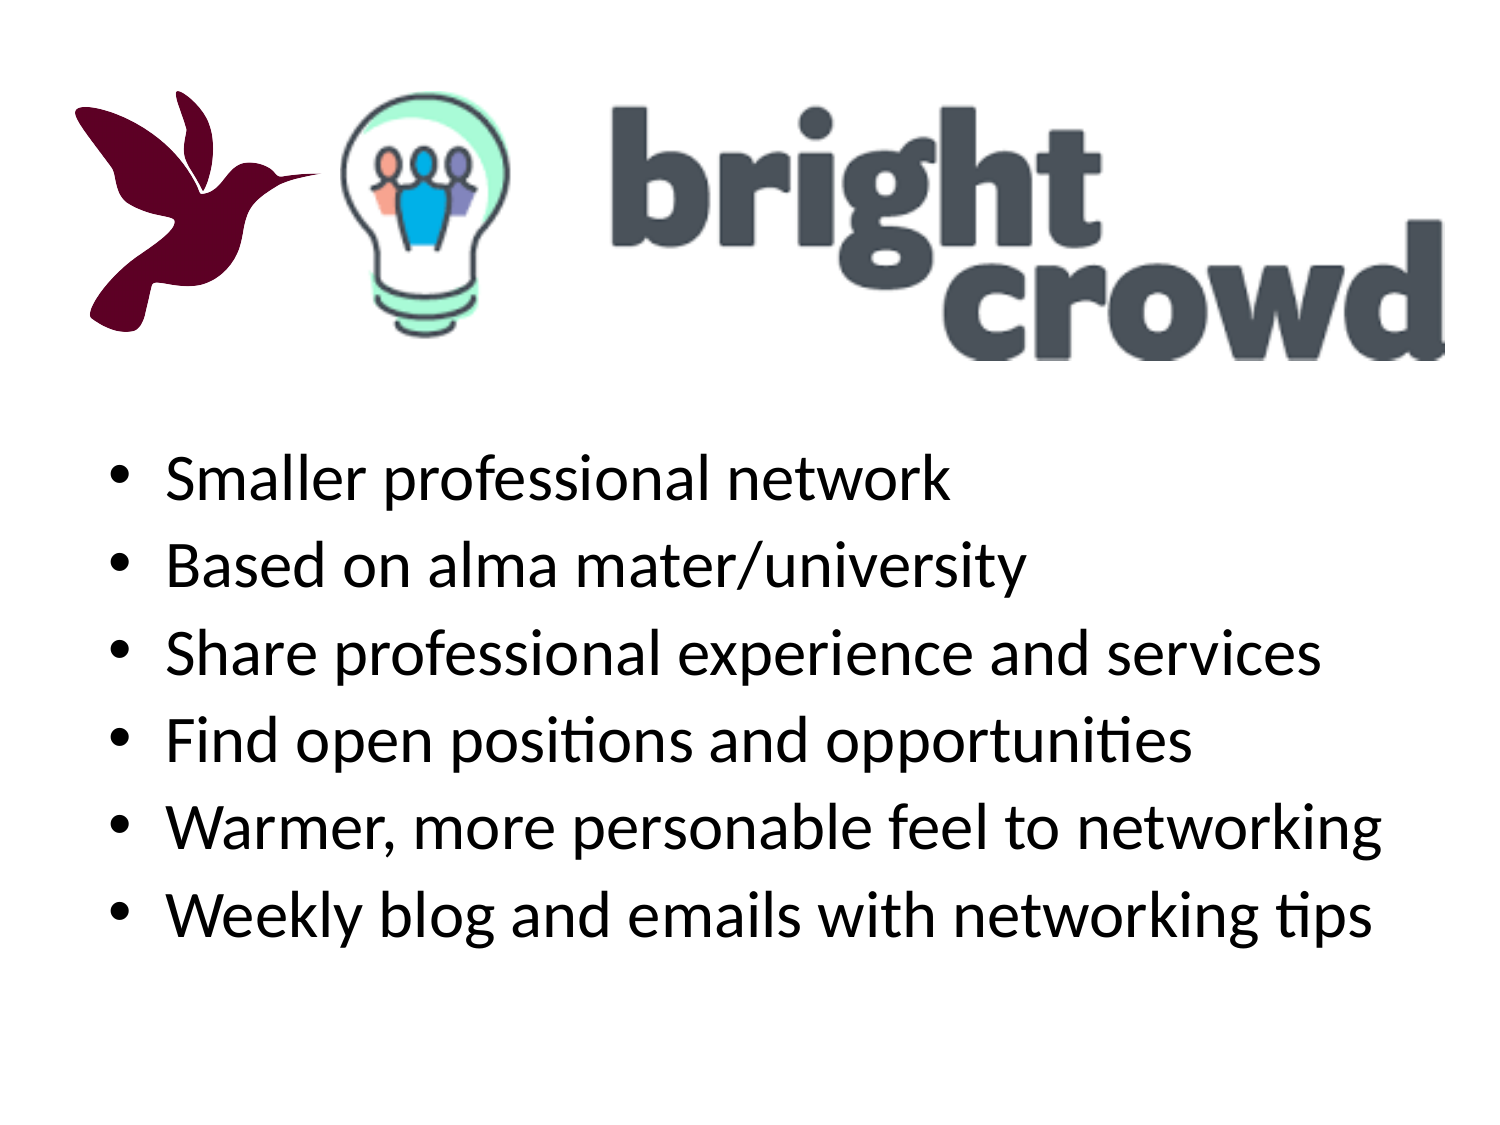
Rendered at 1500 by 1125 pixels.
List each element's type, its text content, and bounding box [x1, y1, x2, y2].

picture [340, 91, 1445, 361]
picture [75, 91, 322, 332]
list Smaller professional network Based on alma mater/university Share professional experience and services Find open positions and opportunities Warmer, more personable feel to networking Weekly blog and emails with networking tips [75, 426, 1425, 1005]
